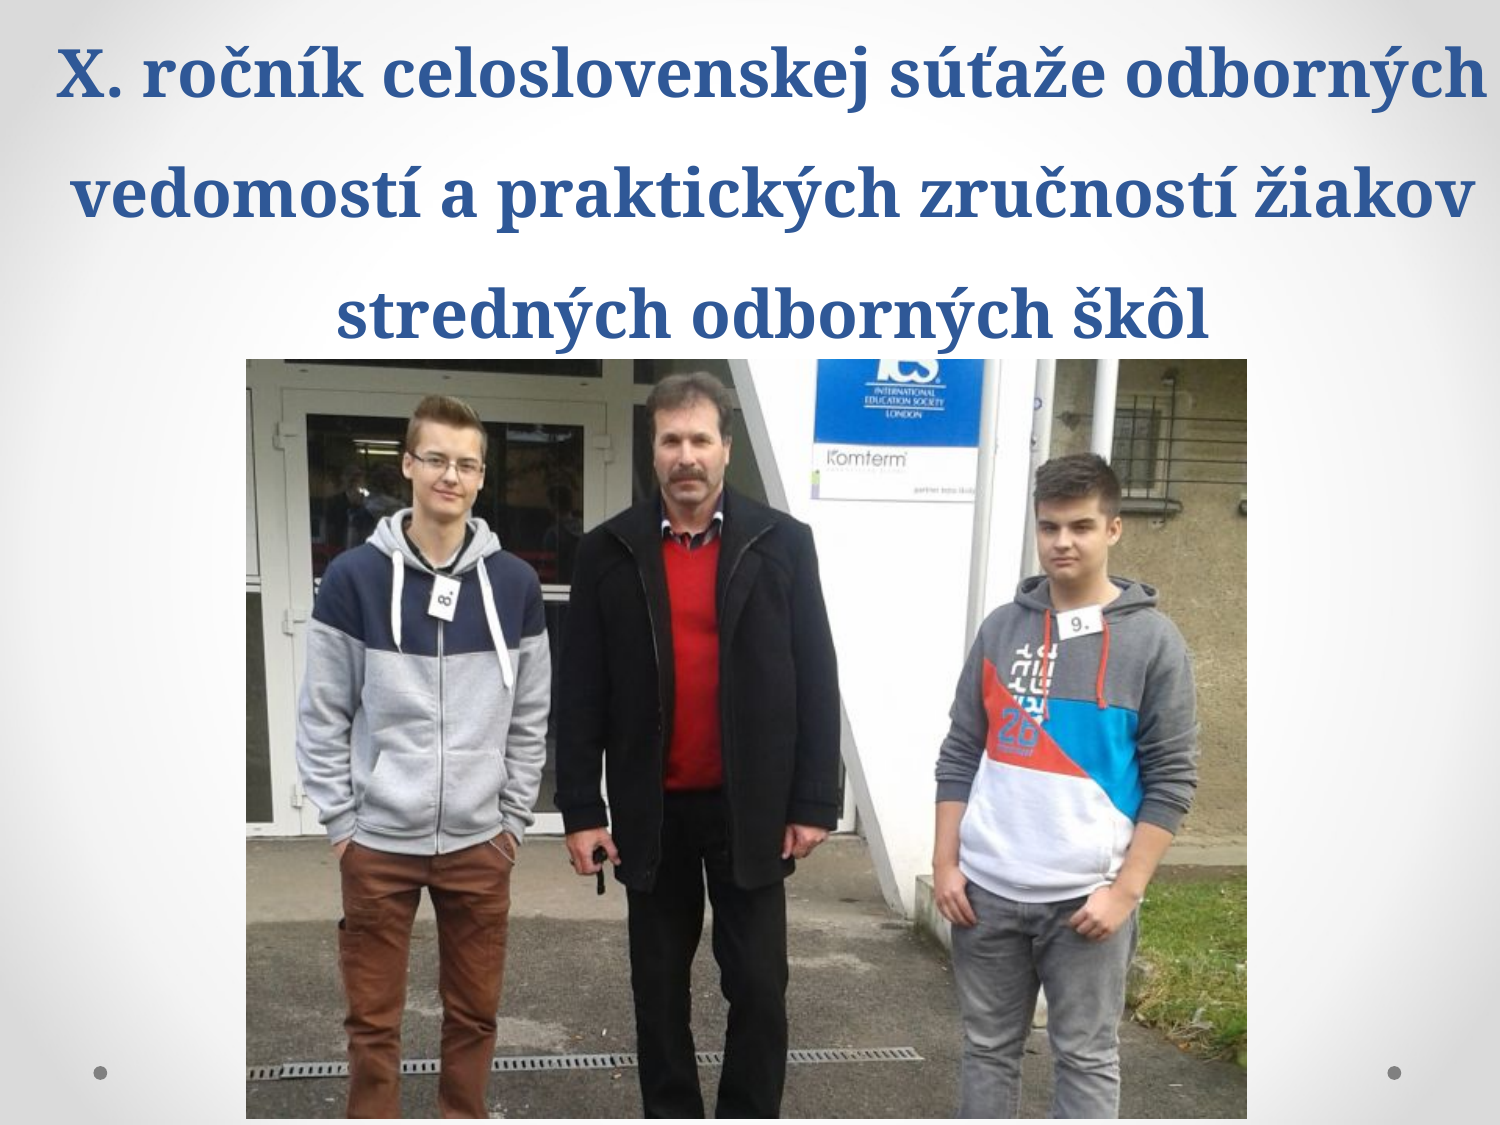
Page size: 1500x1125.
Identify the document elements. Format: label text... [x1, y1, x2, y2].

picture [0, 0, 1500, 97]
title X. ročník celoslovenskej súťaže odborných vedomostí a praktických zručností žiakov stredných odborných škôl [0, 97, 1500, 360]
picture [0, 359, 1500, 1125]
